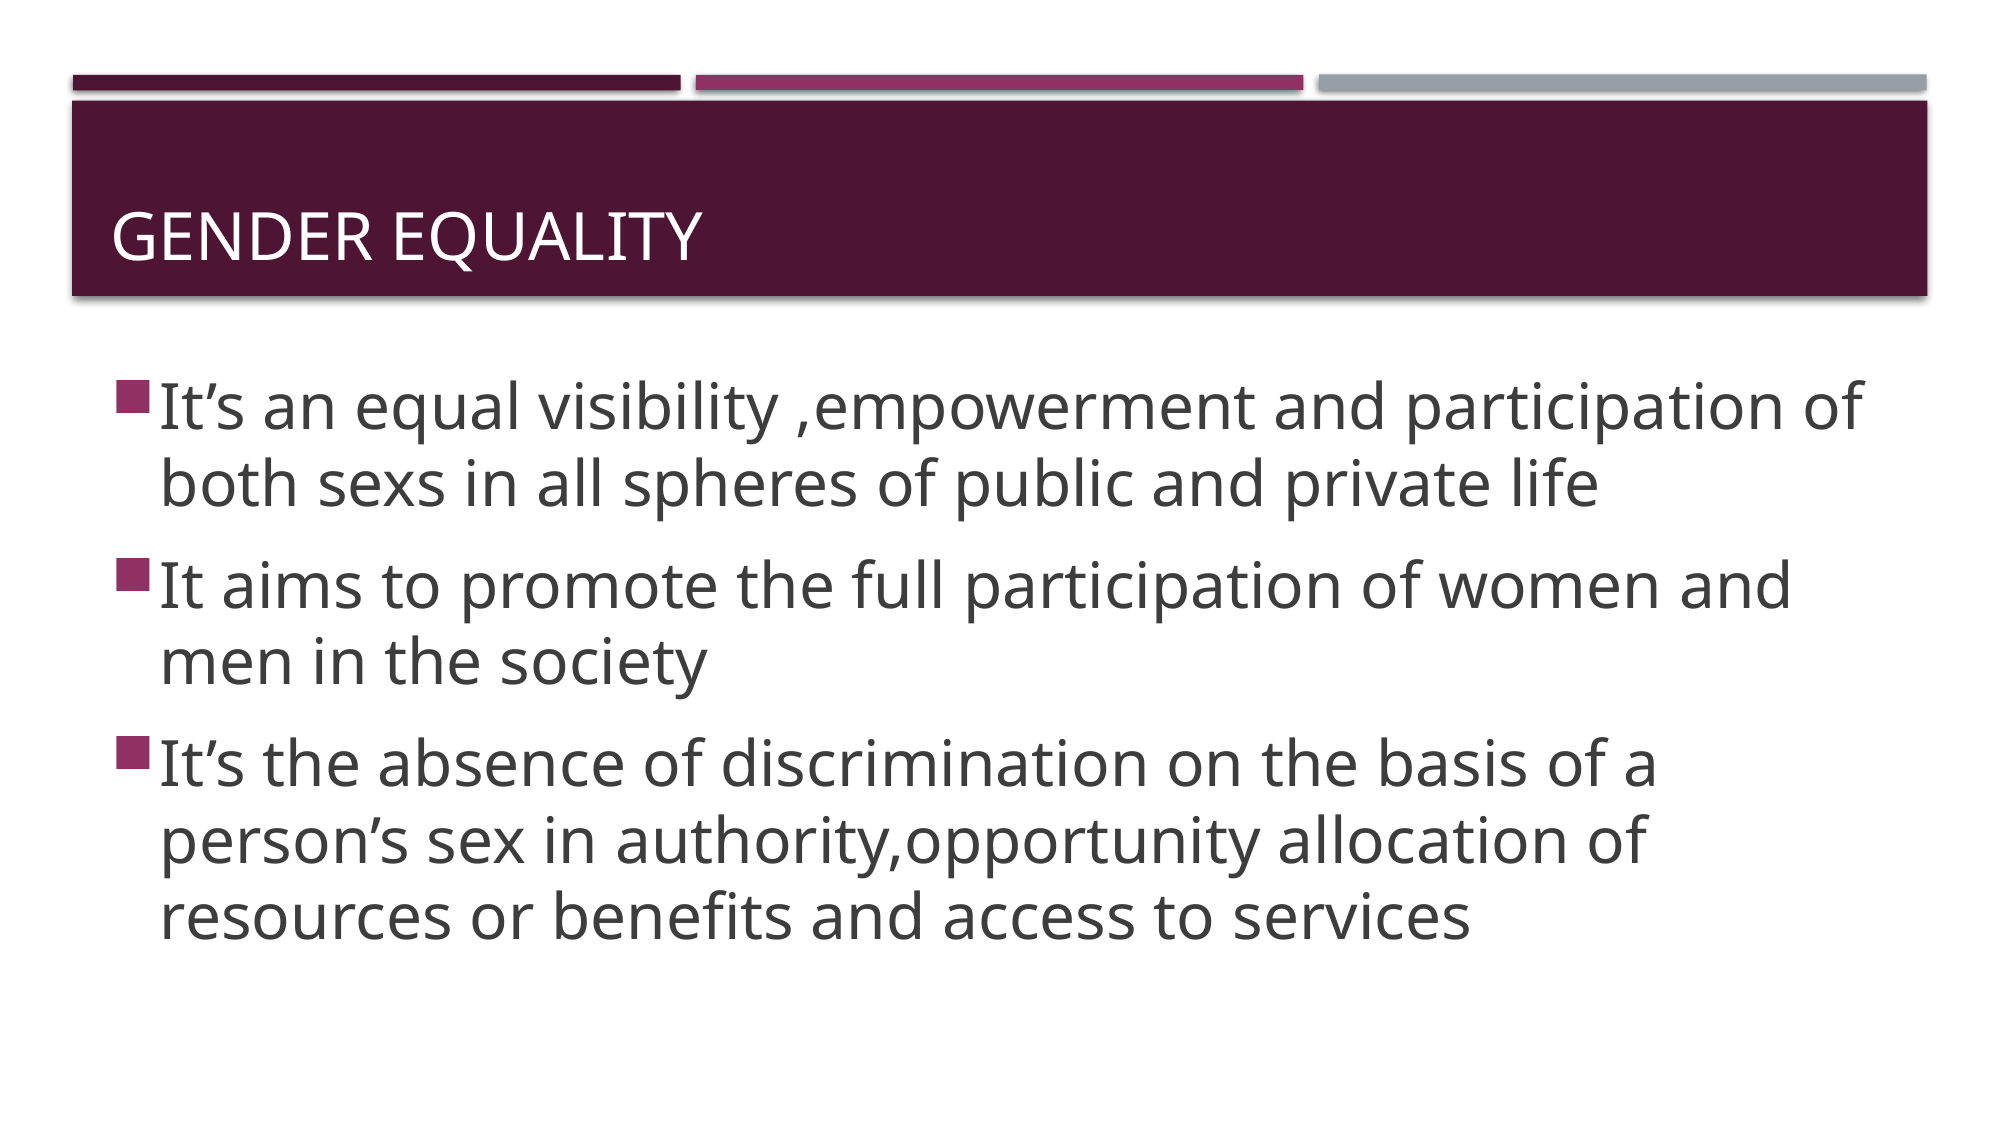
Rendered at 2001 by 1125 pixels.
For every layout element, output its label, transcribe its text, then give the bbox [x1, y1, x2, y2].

title Gender equality [95, 115, 1905, 282]
list It’s an equal visibility ,empowerment and participation of both sexs in all spheres of public and private life It aims to promote the full participation of women and men in the society It’s the absence of discrimination on the basis of a person’s sex in authority,opportunity allocation of resources or benefits and access to services [95, 357, 1905, 962]
